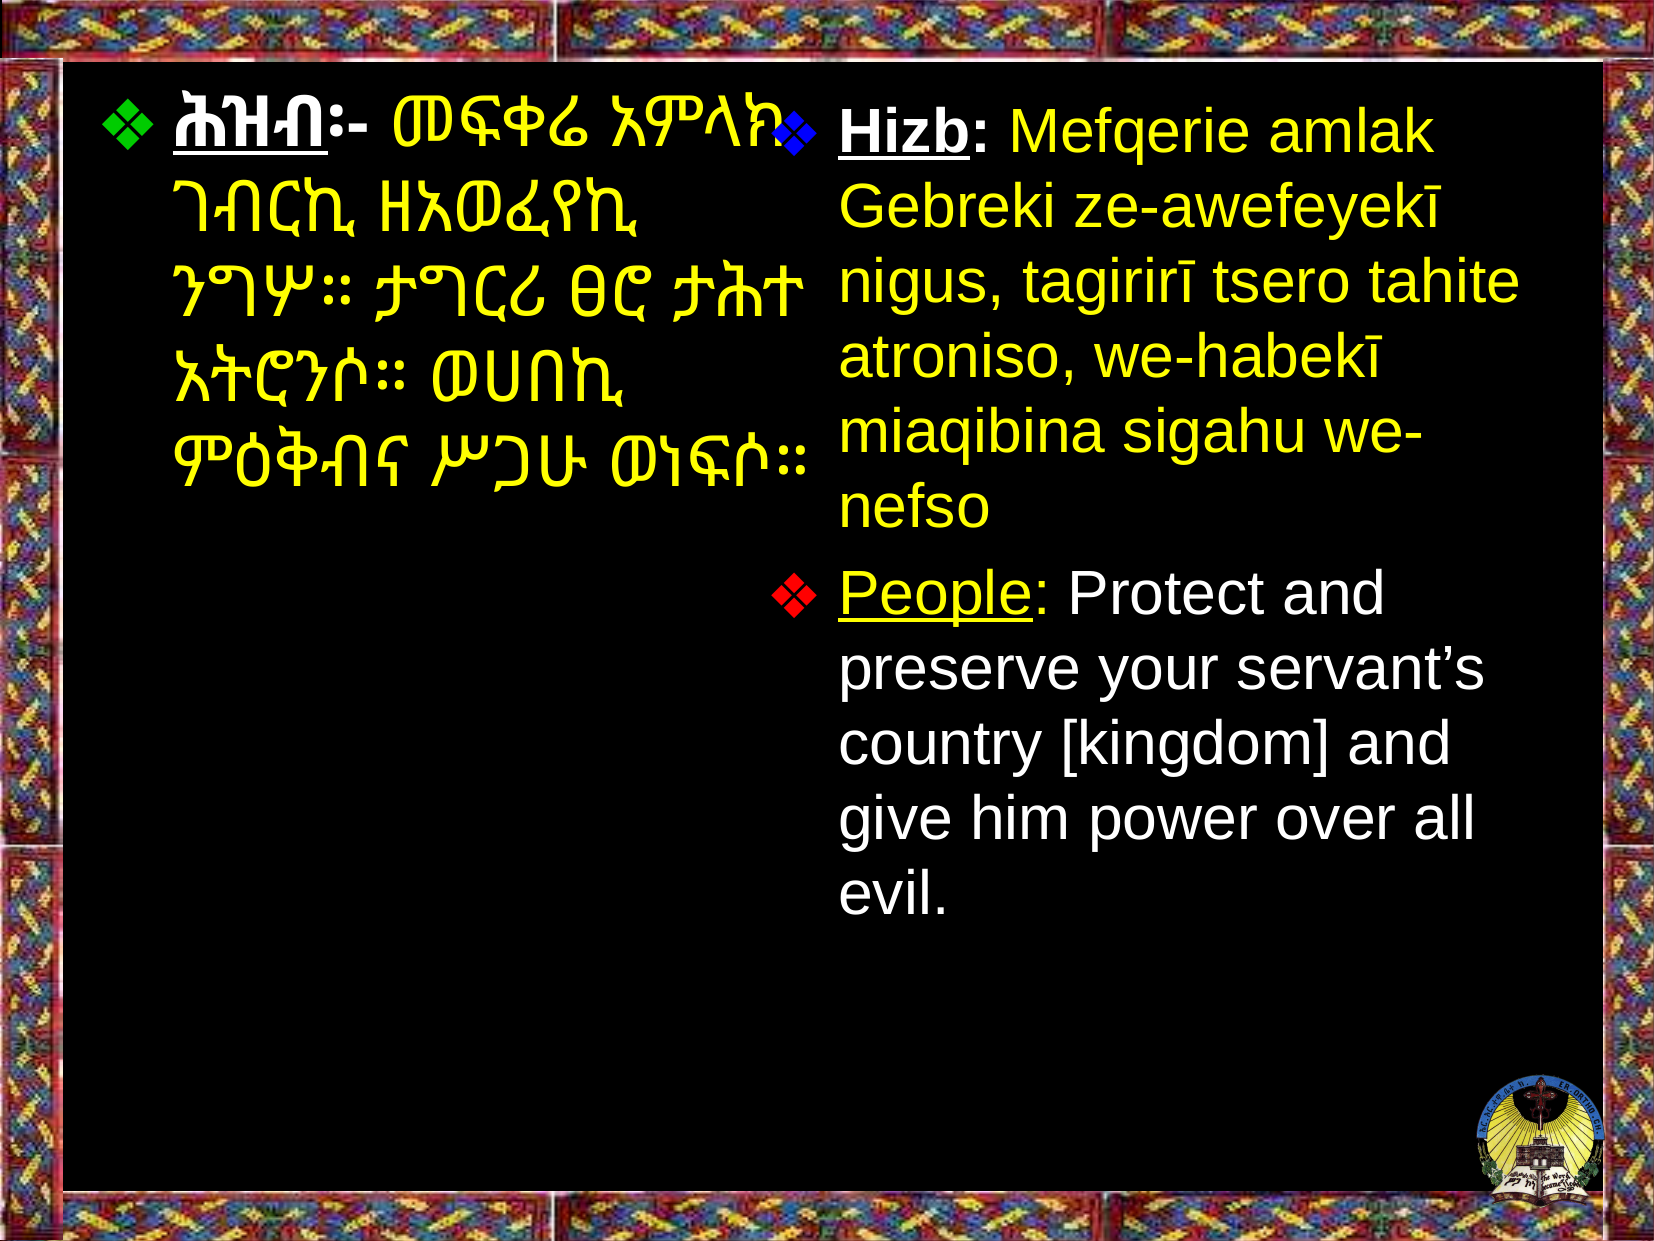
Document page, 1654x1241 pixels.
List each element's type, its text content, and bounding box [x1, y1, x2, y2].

text_box Hizb: Mefqerie amlak Gebreki ze-awefeyekī nigus, tagirirī tsero tahite atroniso, we-habekī miaqibina sigahu we-nefso People: Protect and preserve your servant’s country [kingdom] and give him power over all evil. [747, 75, 1549, 1206]
picture [0, 0, 1654, 1241]
text_box ሕዝብ፡- መፍቀሬ አምላክ ገብርኪ ዘአወፈየኪ ንግሦ። ታግርሪ ፀሮ ታሕተ አትሮንሶ። ወሀበኪ ምዕቅብና ሥጋሁ ወነፍሶ። [82, 61, 827, 1179]
